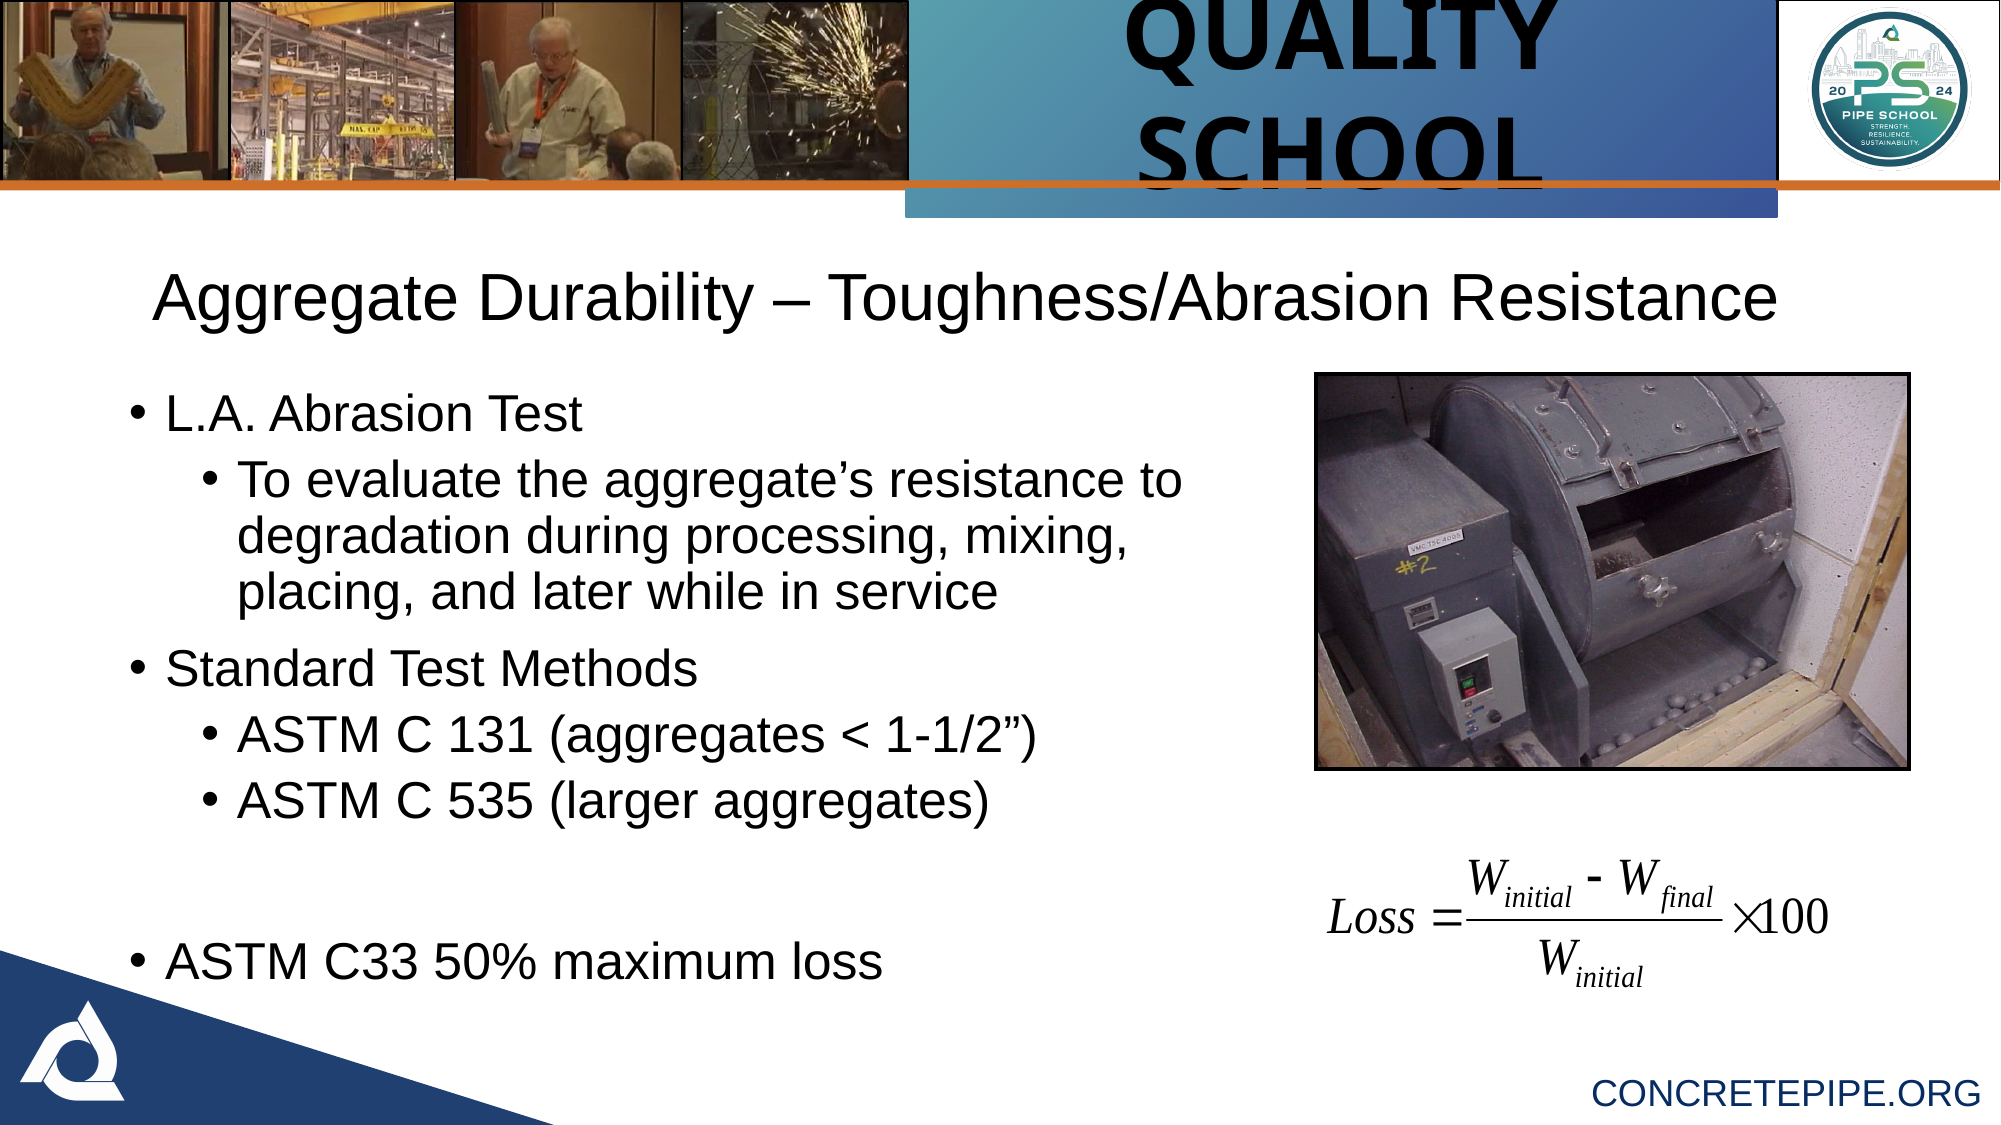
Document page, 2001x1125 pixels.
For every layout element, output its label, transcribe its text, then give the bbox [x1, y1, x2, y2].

picture [1318, 376, 1907, 768]
picture [456, 2, 681, 180]
picture [231, 2, 454, 180]
text_box Aggregate Durability – Toughness/Abrasion Resistance [137, 254, 1863, 353]
picture [3, 2, 228, 180]
picture [683, 2, 907, 180]
picture [18, 999, 127, 1103]
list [1318, 841, 1838, 999]
list L.A. Abrasion Test To evaluate the aggregate’s resistance to degradation during processing, mixing, placing, and later while in service Standard Test Methods ASTM C 131 (aggregates < 1-1/2”) ASTM C 535 (larger aggregates) ASTM C33 50% maximum loss [113, 378, 1250, 1002]
picture [1801, 2, 1978, 176]
